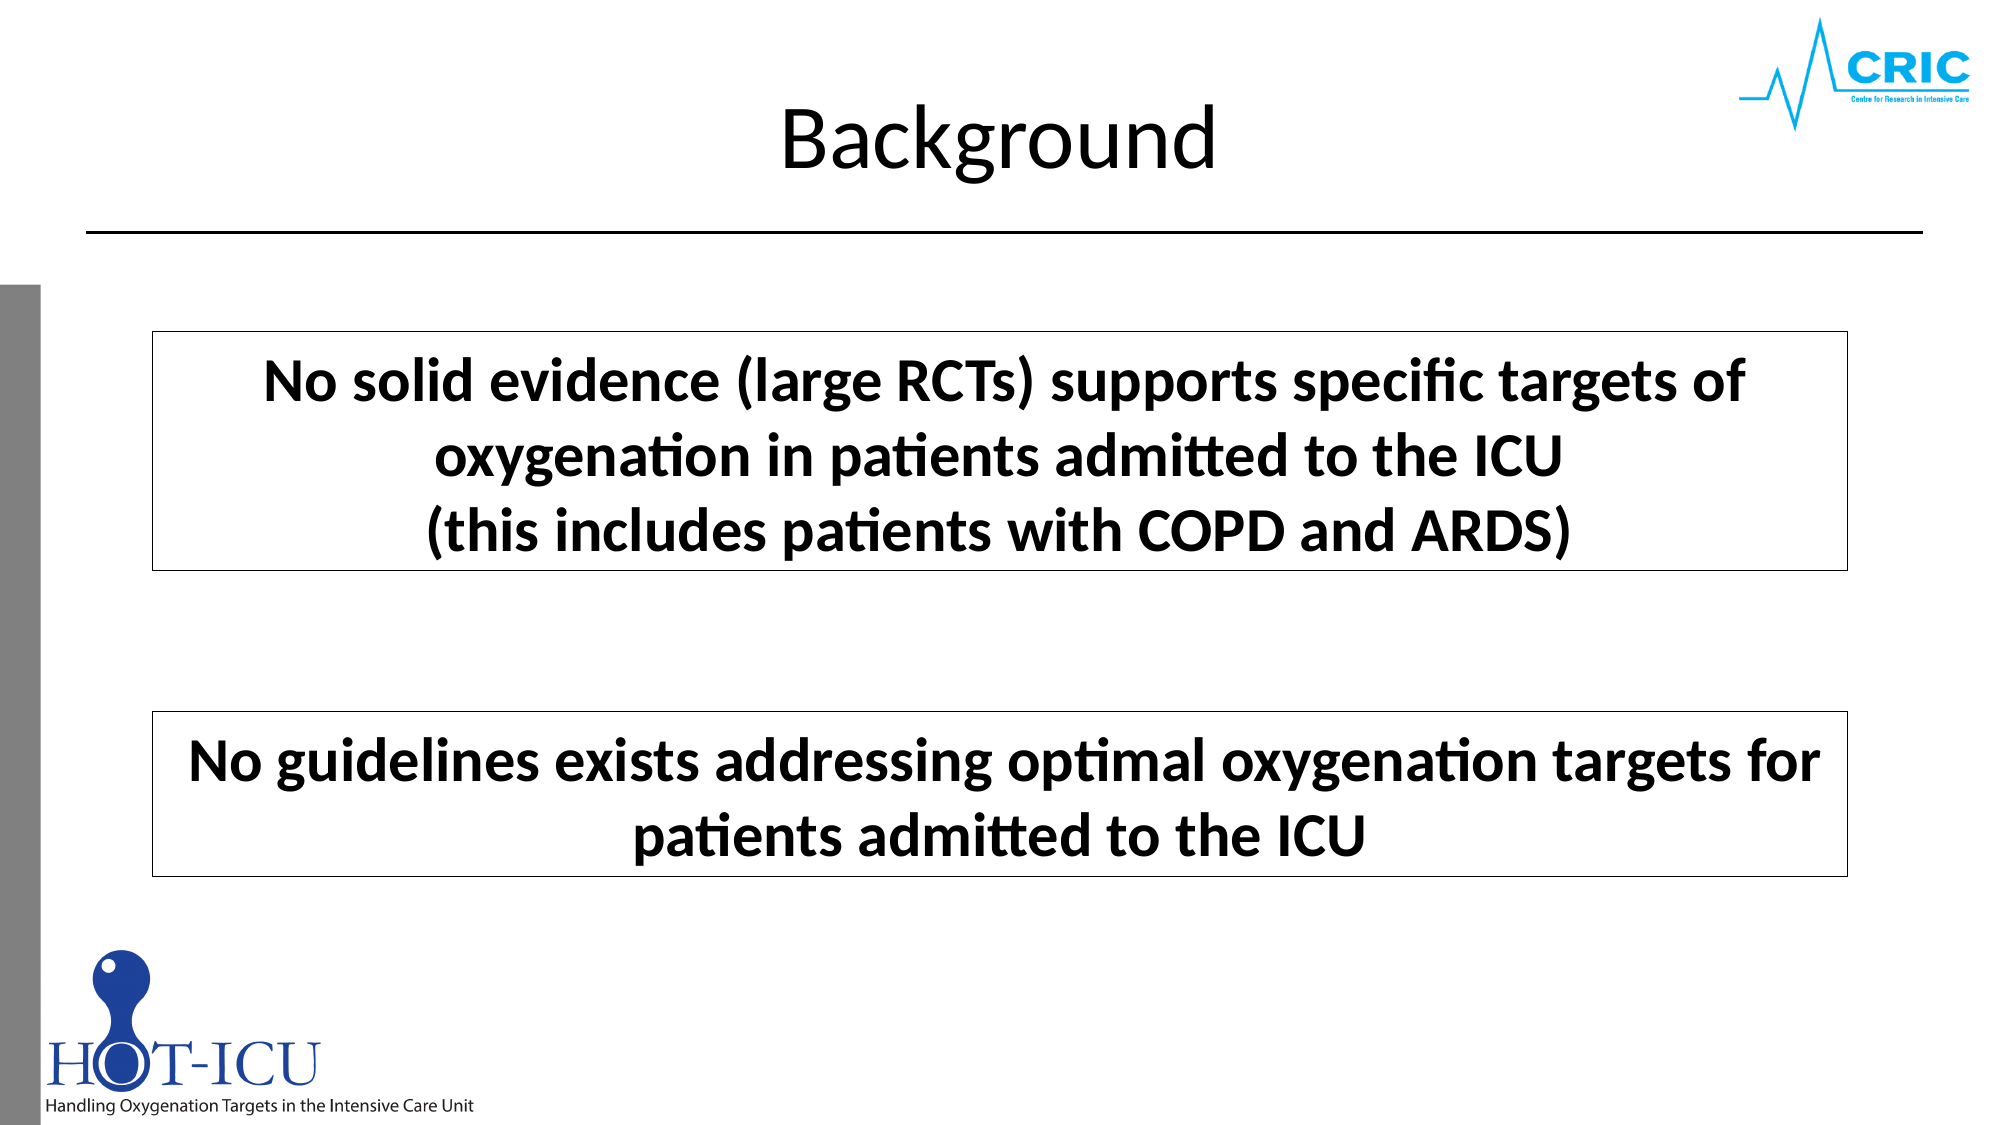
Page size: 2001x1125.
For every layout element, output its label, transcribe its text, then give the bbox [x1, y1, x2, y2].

text_box [0, 284, 41, 1125]
picture [45, 947, 476, 1119]
picture [1732, 10, 1982, 139]
title Background [324, 45, 1675, 231]
text_box No guidelines exists addressing optimal oxygenation targets for patients admitted to the ICU [152, 711, 1848, 877]
text_box No solid evidence (large RCTs) supports specific targets of oxygenation in patients admitted to the ICU (this includes patients with COPD and ARDS) [152, 331, 1848, 571]
